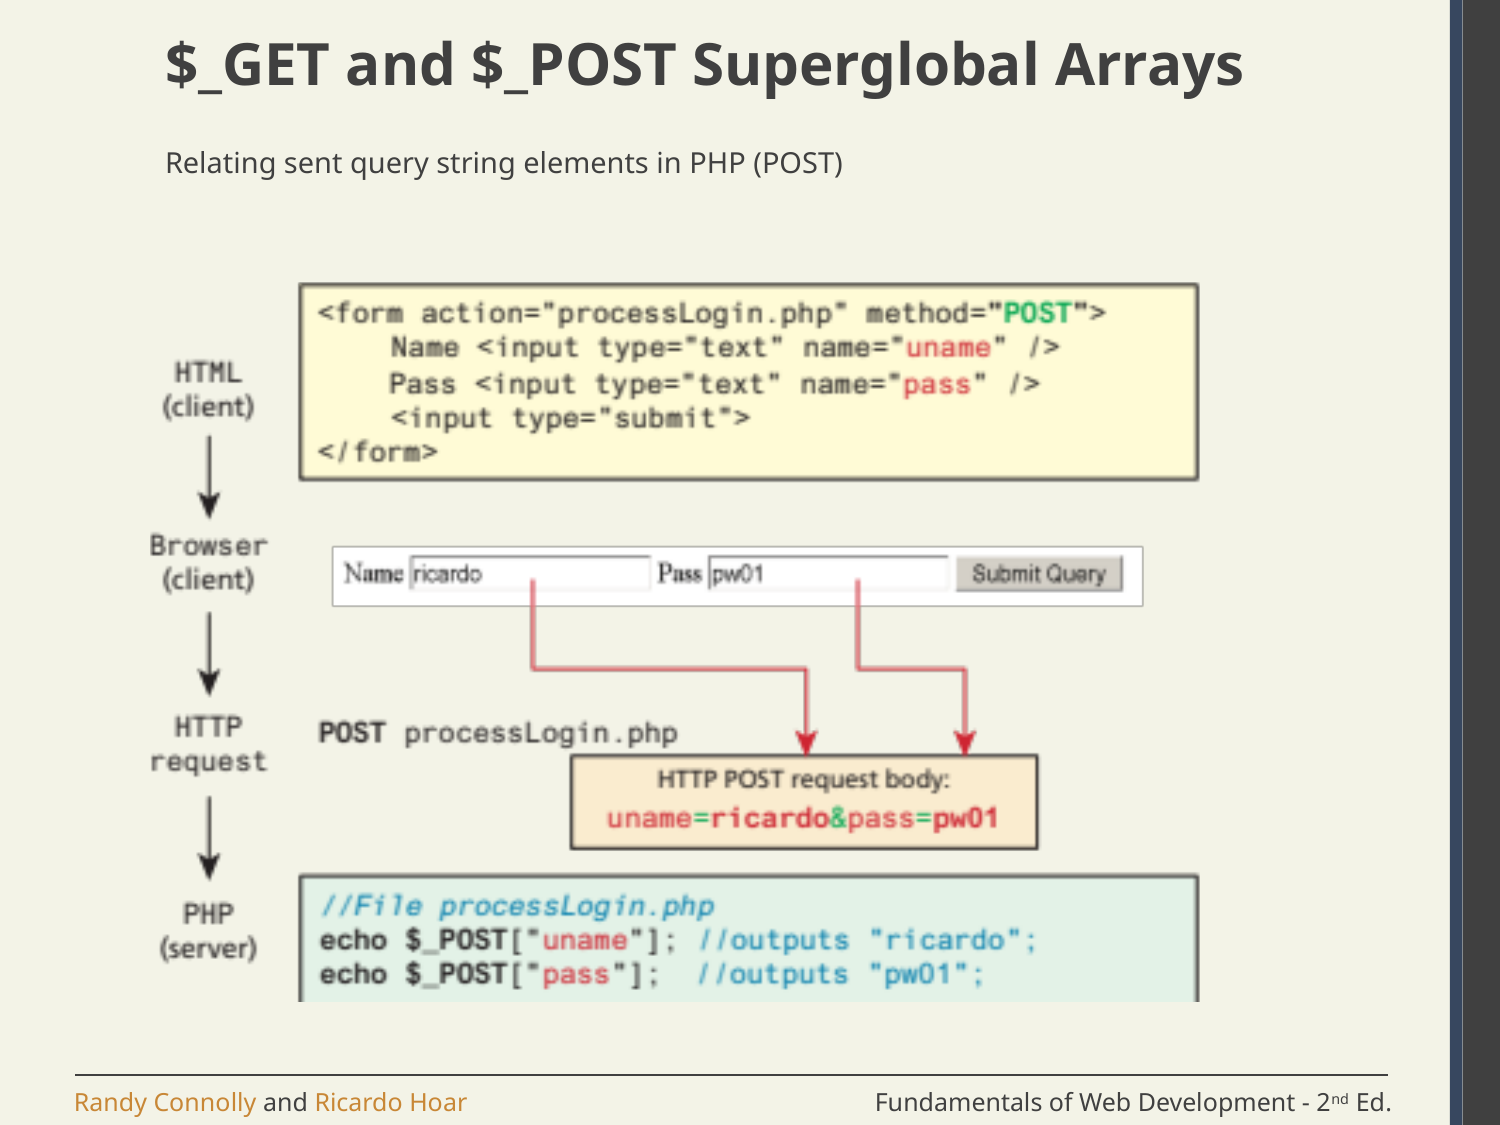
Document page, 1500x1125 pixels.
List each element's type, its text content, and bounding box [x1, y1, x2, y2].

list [149, 269, 1201, 1013]
title $_GET and $_POST Superglobal Arrays [150, 20, 1425, 188]
list Relating sent query string elements in PHP (POST) [150, 137, 1200, 188]
